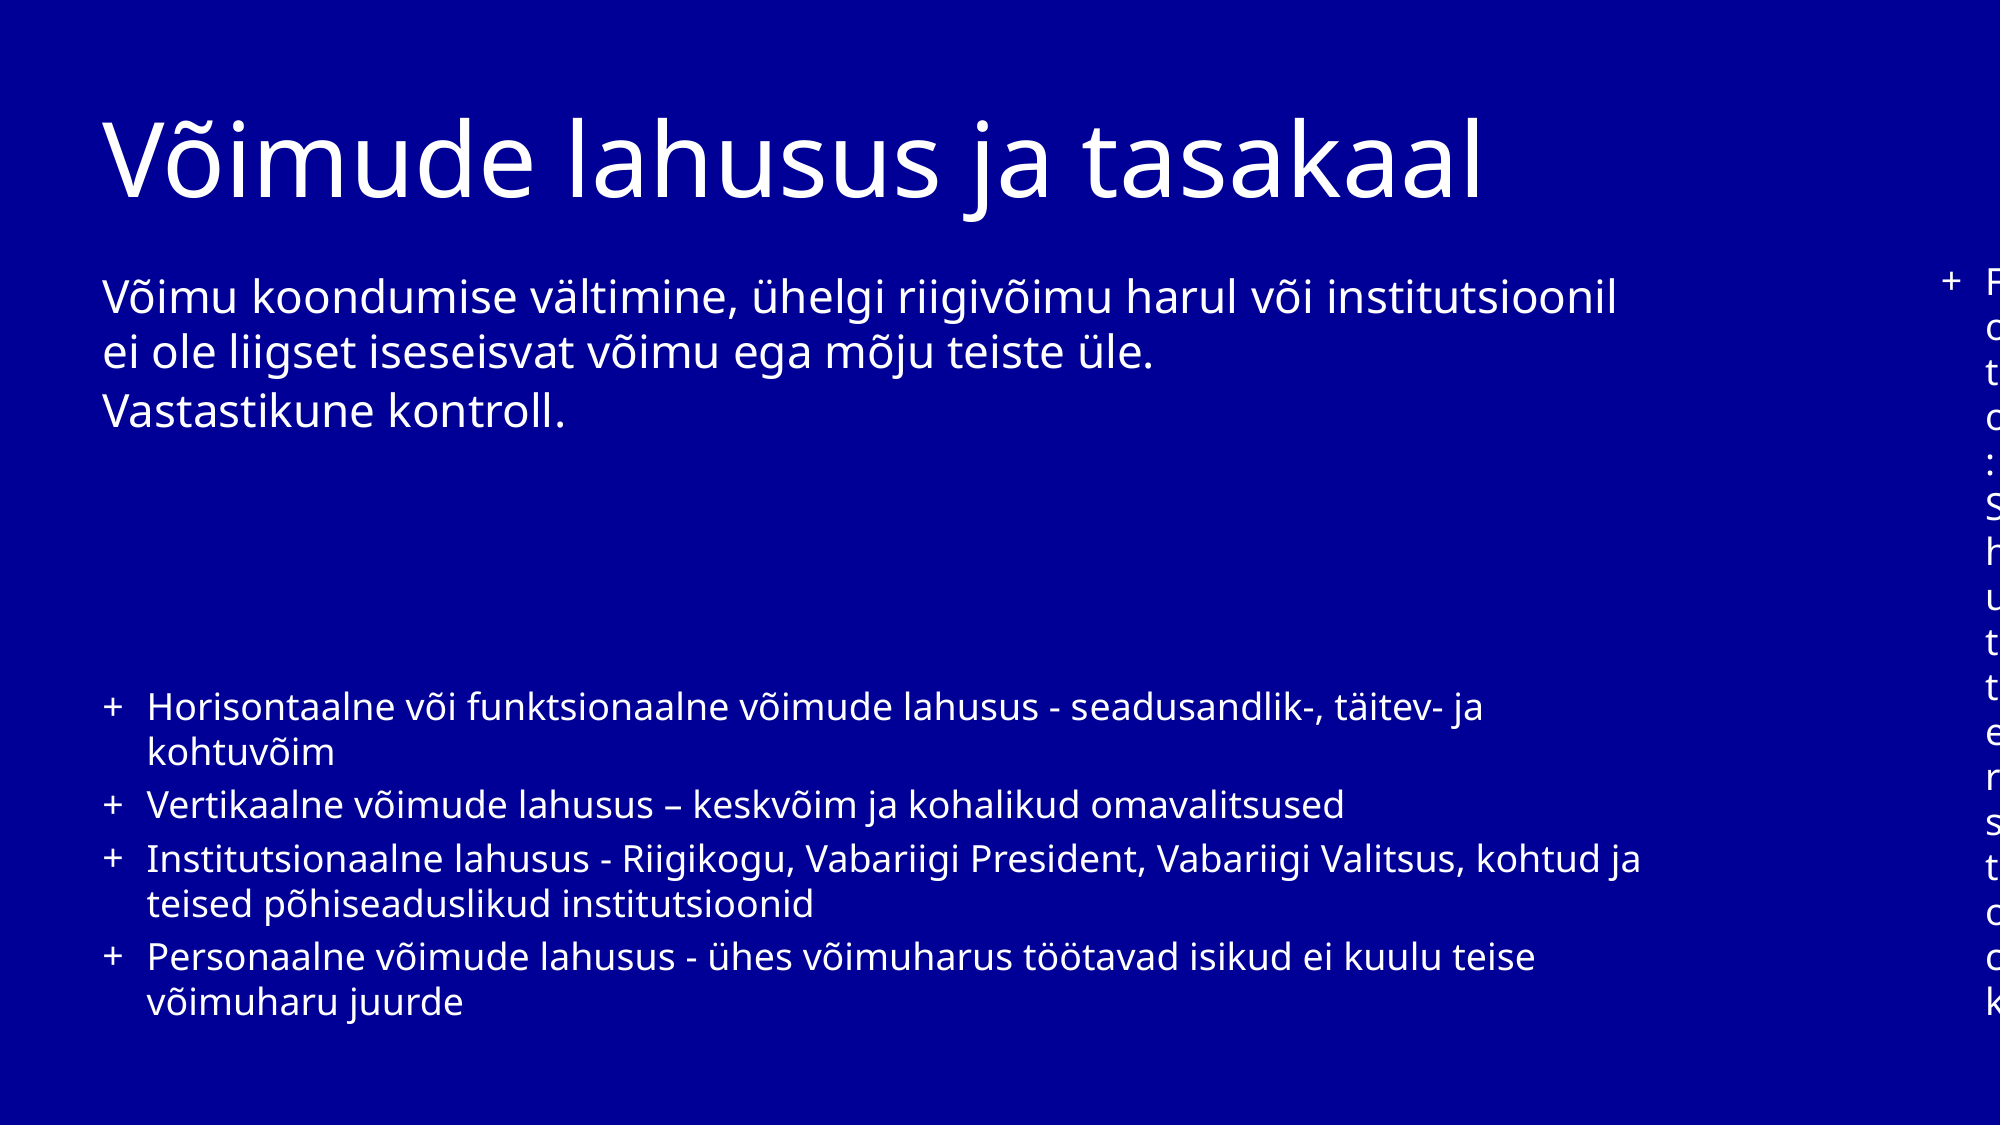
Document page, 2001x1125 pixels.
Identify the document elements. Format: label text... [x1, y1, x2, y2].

list Foto: Shutterstock [1940, 562, 2000, 1024]
title Võimude lahusus ja tasakaal [102, 108, 1652, 267]
list Võimu koondumise vältimine, ühelgi riigivõimu harul või institutsioonil ei ole liigset iseseisvat võimu ega mõju teiste üle. Vastastikune kontroll.. [102, 267, 1652, 563]
list Horisontaalne või funktsionaalne võimude lahusus - seadusandlik-, täitev- ja kohtuvõim Vertikaalne võimude lahusus – keskvõim ja kohalikud omavalitsused Institutsionaalne lahusus - Riigikogu, Vabariigi President, Vabariigi Valitsus, kohtud ja teised põhiseaduslikud institutsioonid Personaalne võimude lahusus - ühes võimuharus töötavad isikud ei kuulu teise võimuharu juurde [102, 655, 1652, 1024]
